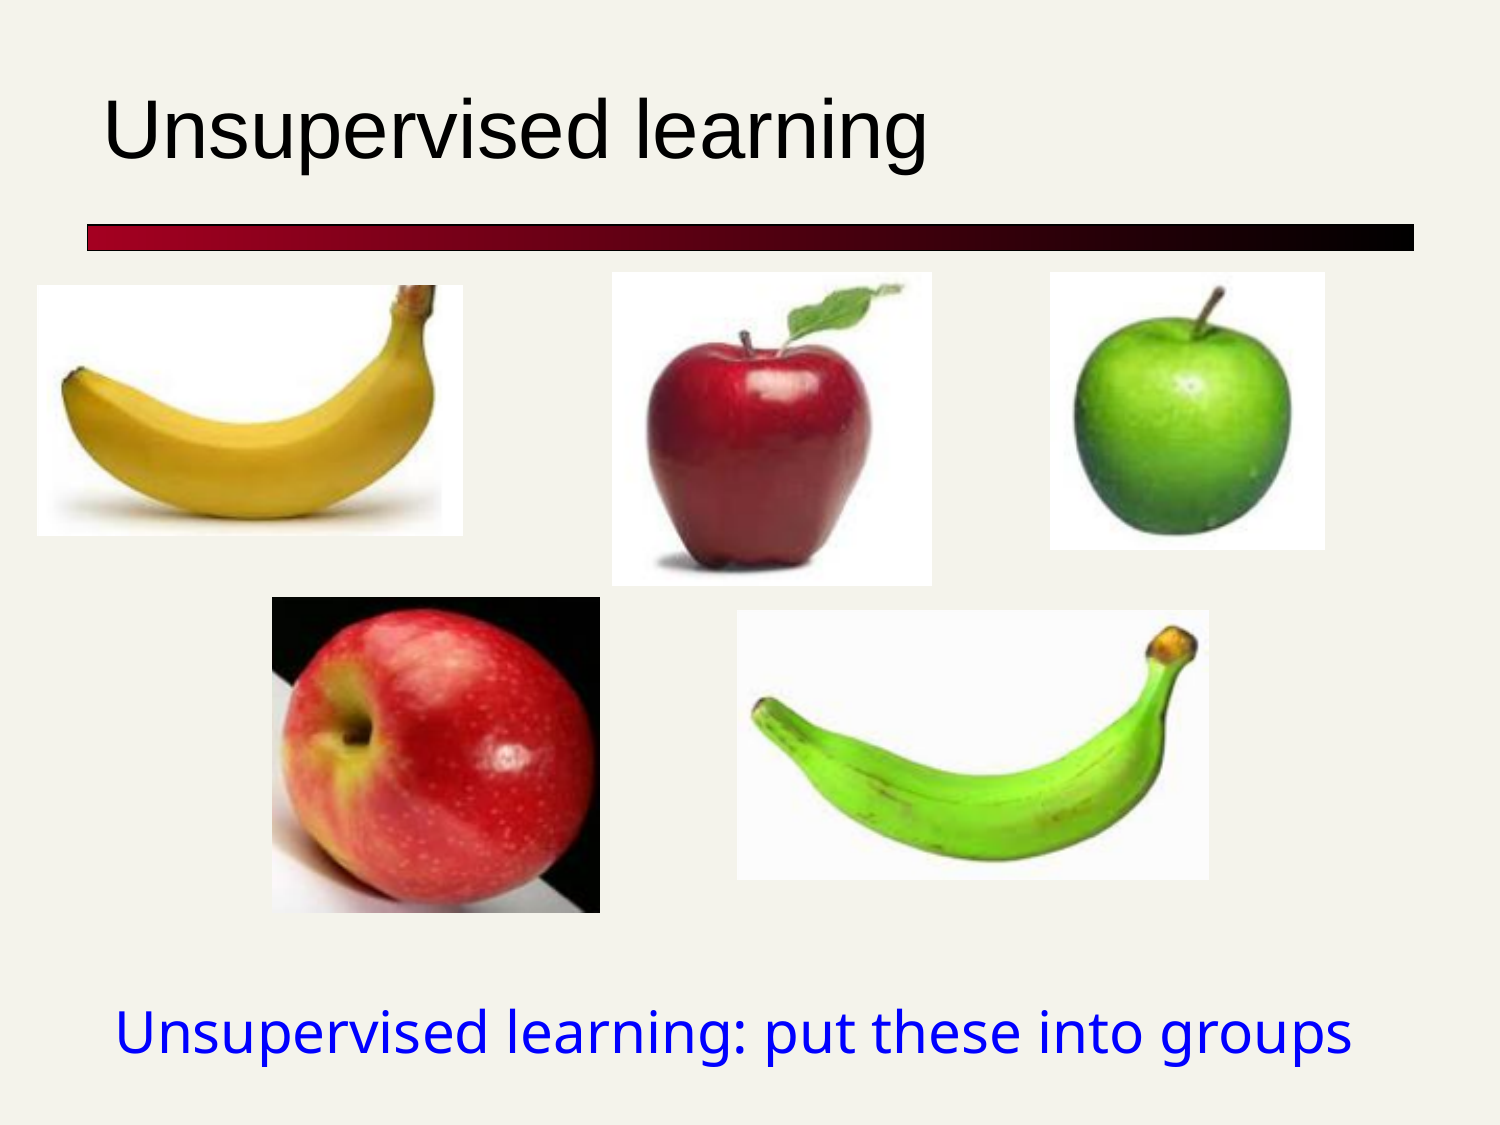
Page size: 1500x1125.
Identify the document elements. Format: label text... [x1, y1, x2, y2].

picture [272, 597, 601, 913]
title Unsupervised learning [87, 74, 1438, 183]
picture [737, 610, 1209, 880]
picture [37, 285, 463, 536]
picture [612, 272, 932, 586]
text_box Unsupervised learning: put these into groups [99, 987, 1450, 1073]
picture [1049, 272, 1326, 551]
